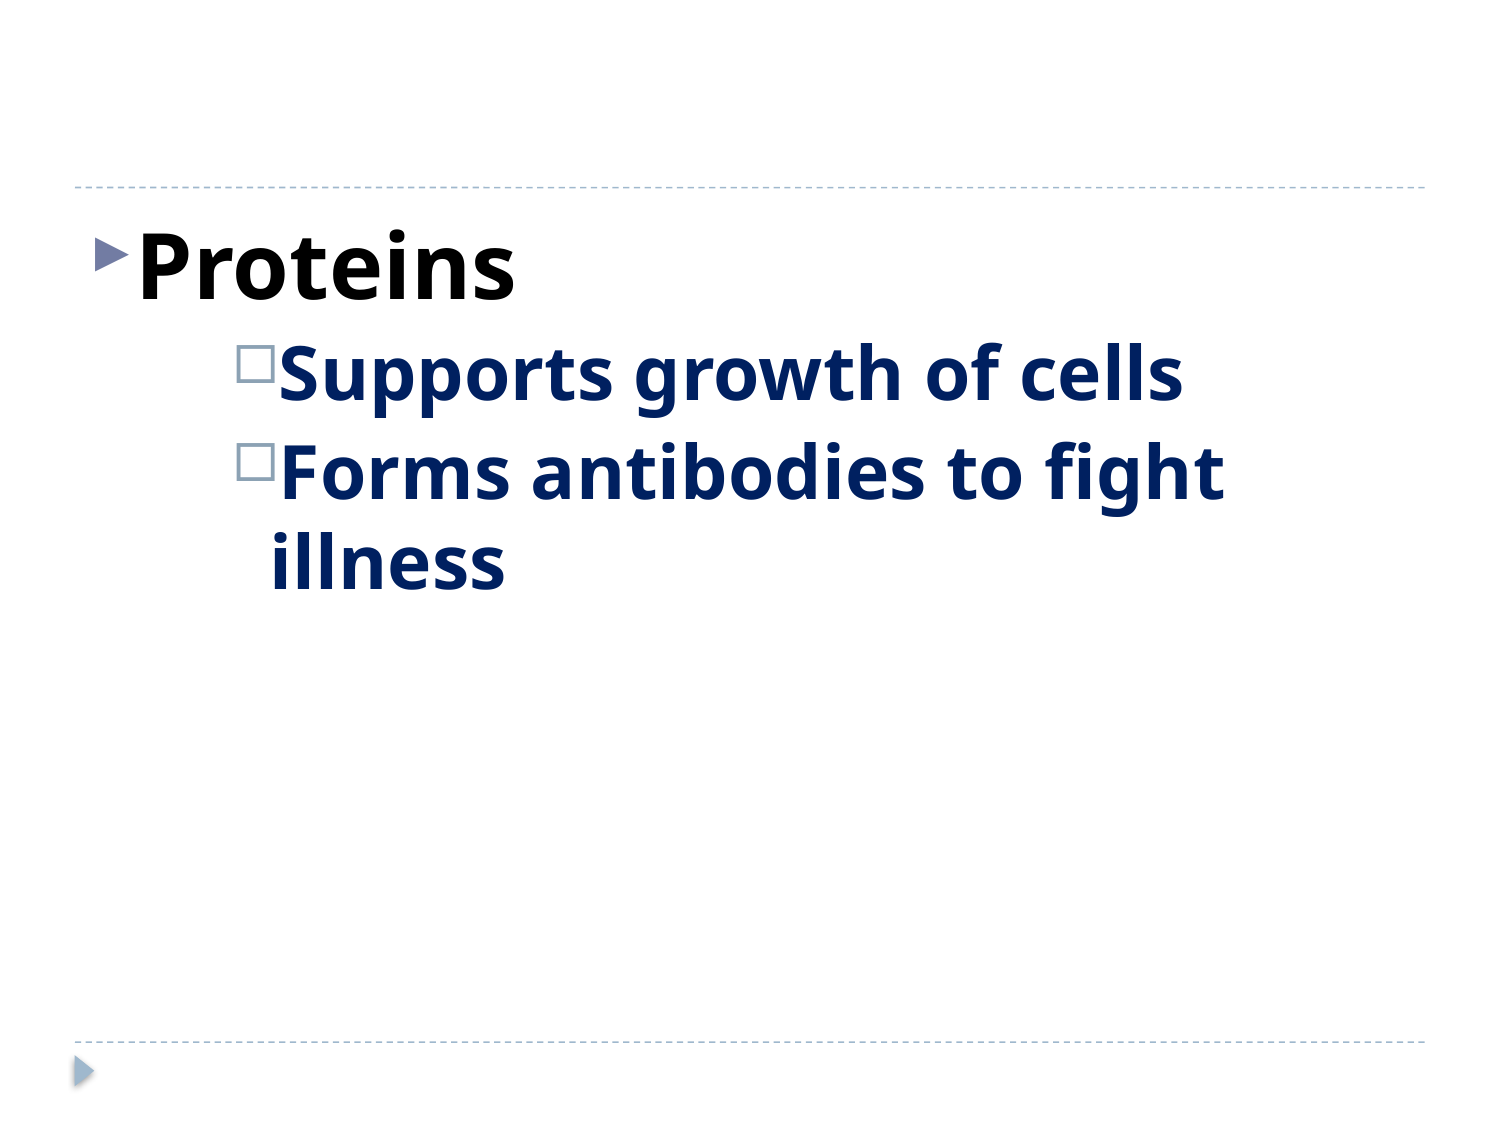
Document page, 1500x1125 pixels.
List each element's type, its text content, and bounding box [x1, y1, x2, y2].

list Proteins Supports growth of cells Forms antibodies to fight illness [75, 200, 1425, 1010]
